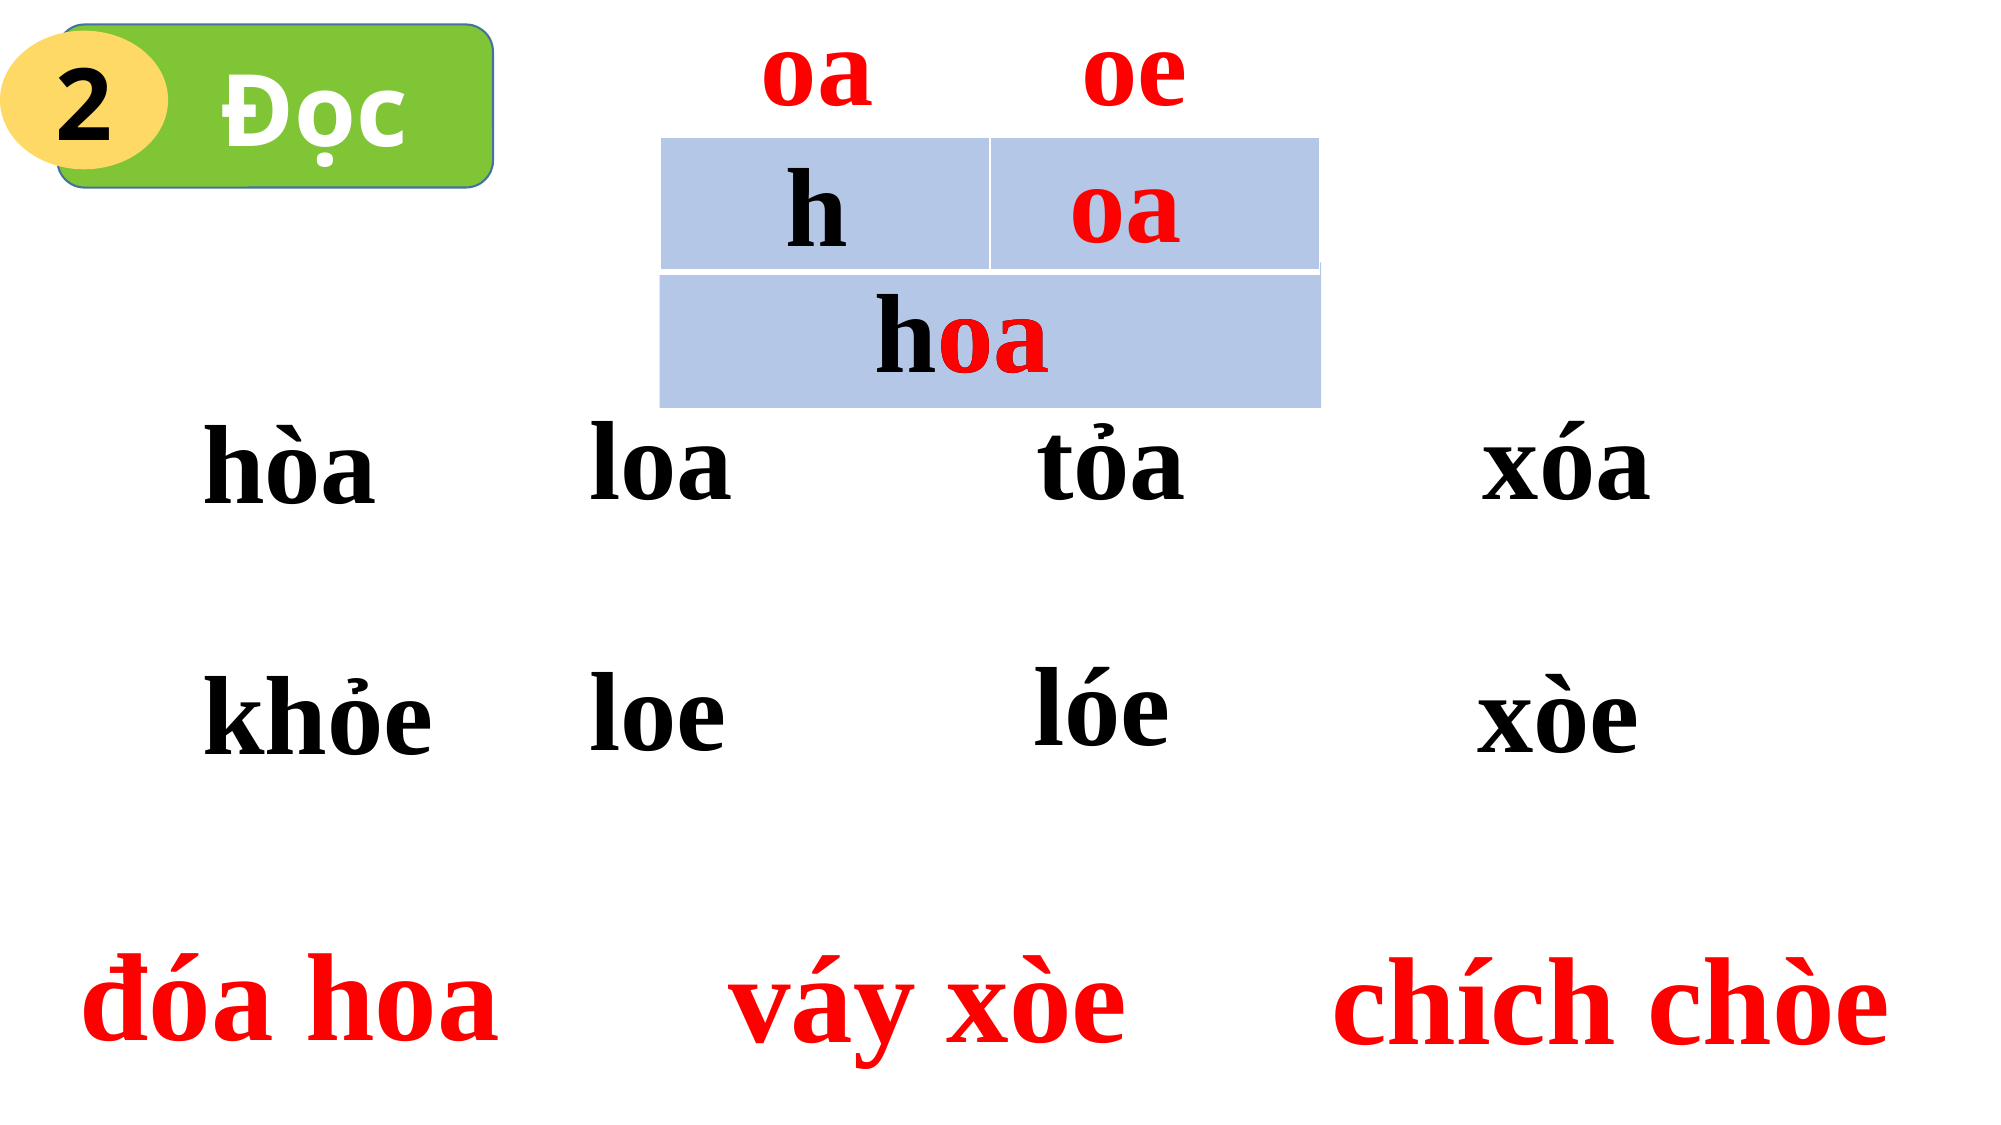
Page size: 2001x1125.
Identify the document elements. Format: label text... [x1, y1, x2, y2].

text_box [770, 122, 1320, 379]
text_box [0, 24, 494, 188]
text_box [64, 907, 1931, 1079]
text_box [187, 379, 1856, 536]
text_box oe [1066, 0, 1320, 122]
text_box oa [746, 0, 1000, 136]
table_header [661, 138, 770, 269]
text_box [659, 275, 770, 379]
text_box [187, 625, 1850, 787]
